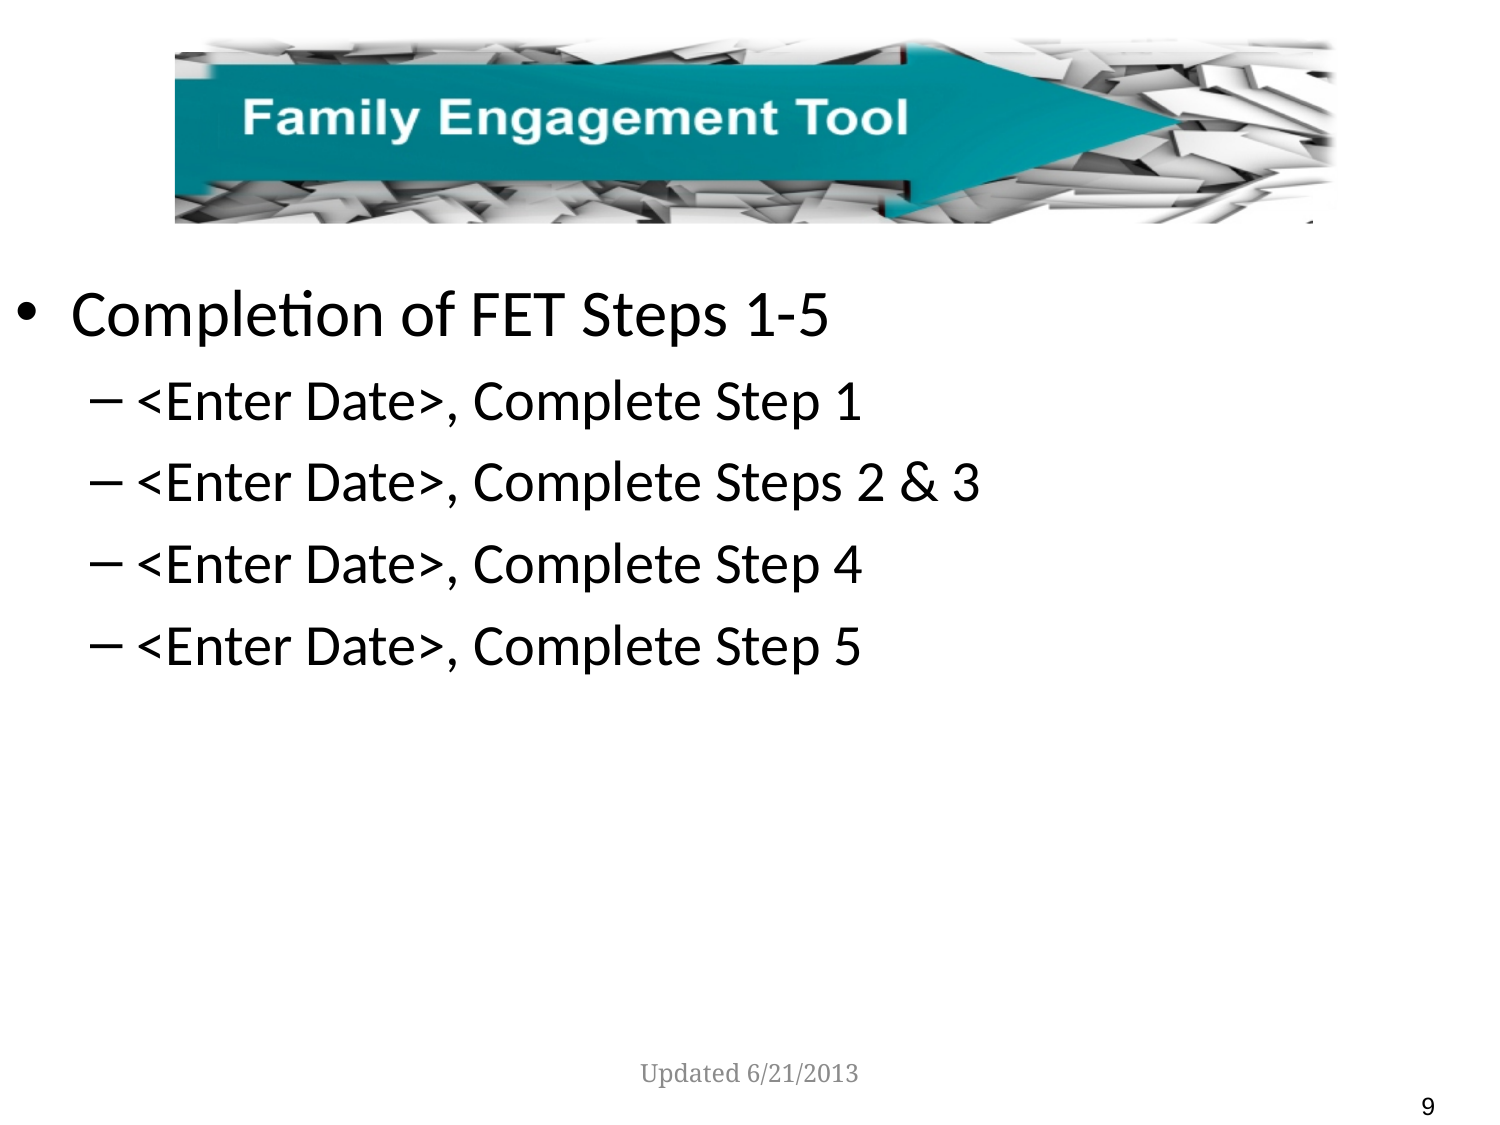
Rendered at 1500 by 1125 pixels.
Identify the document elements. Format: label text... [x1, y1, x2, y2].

footer Updated 6/21/2013 [512, 1042, 988, 1103]
list Completion of FET Steps 1-5 <Enter Date>, Complete Step 1 <Enter Date>, Complete Steps 2 & 3 <Enter Date>, Complete Step 4 <Enter Date>, Complete Step 5 [0, 262, 1350, 1005]
picture [174, 37, 1338, 225]
